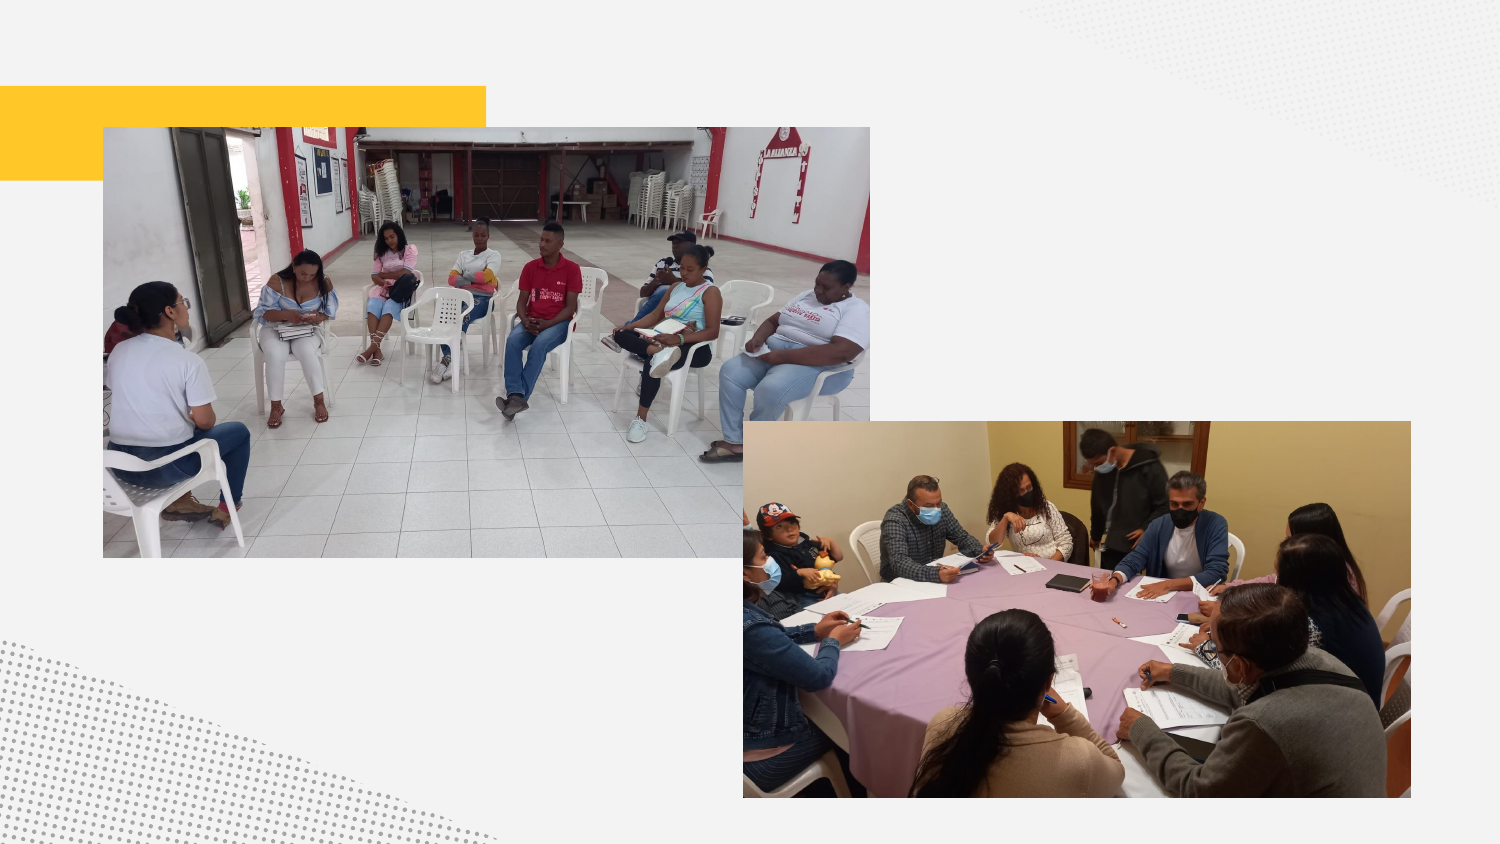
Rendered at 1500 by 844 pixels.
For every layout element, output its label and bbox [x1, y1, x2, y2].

picture [103, 127, 1411, 798]
